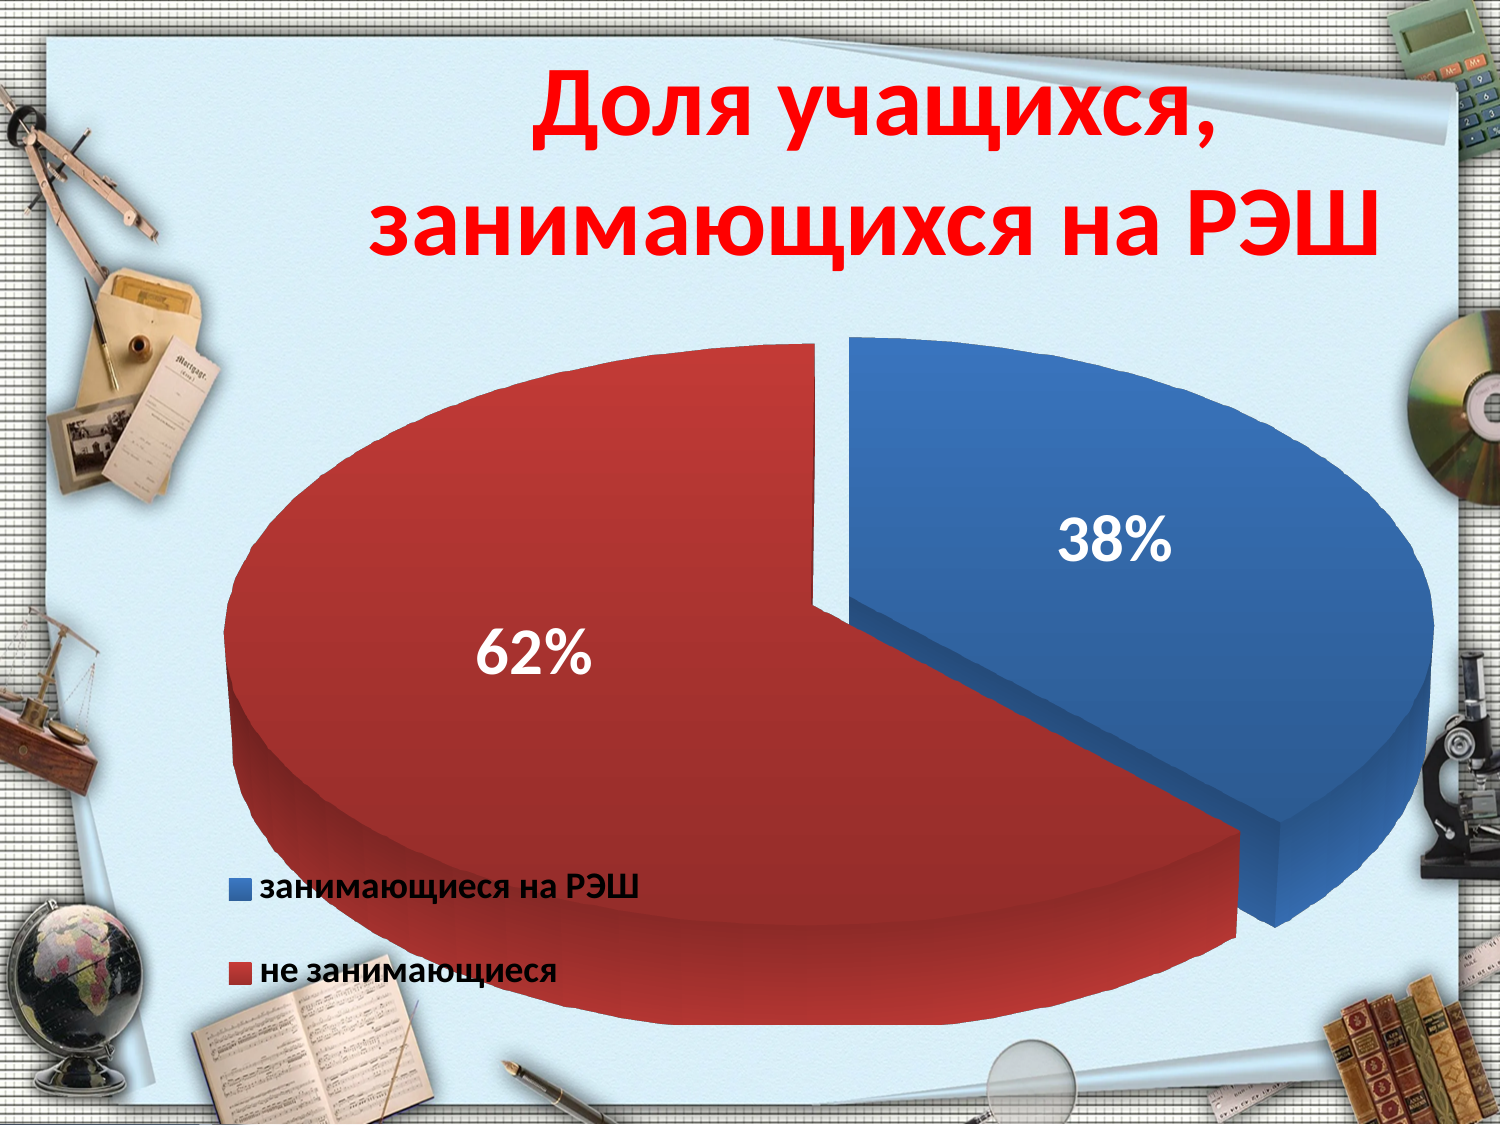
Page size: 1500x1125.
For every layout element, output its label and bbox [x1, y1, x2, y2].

chart [198, 309, 1500, 1039]
picture [0, 0, 1500, 1125]
